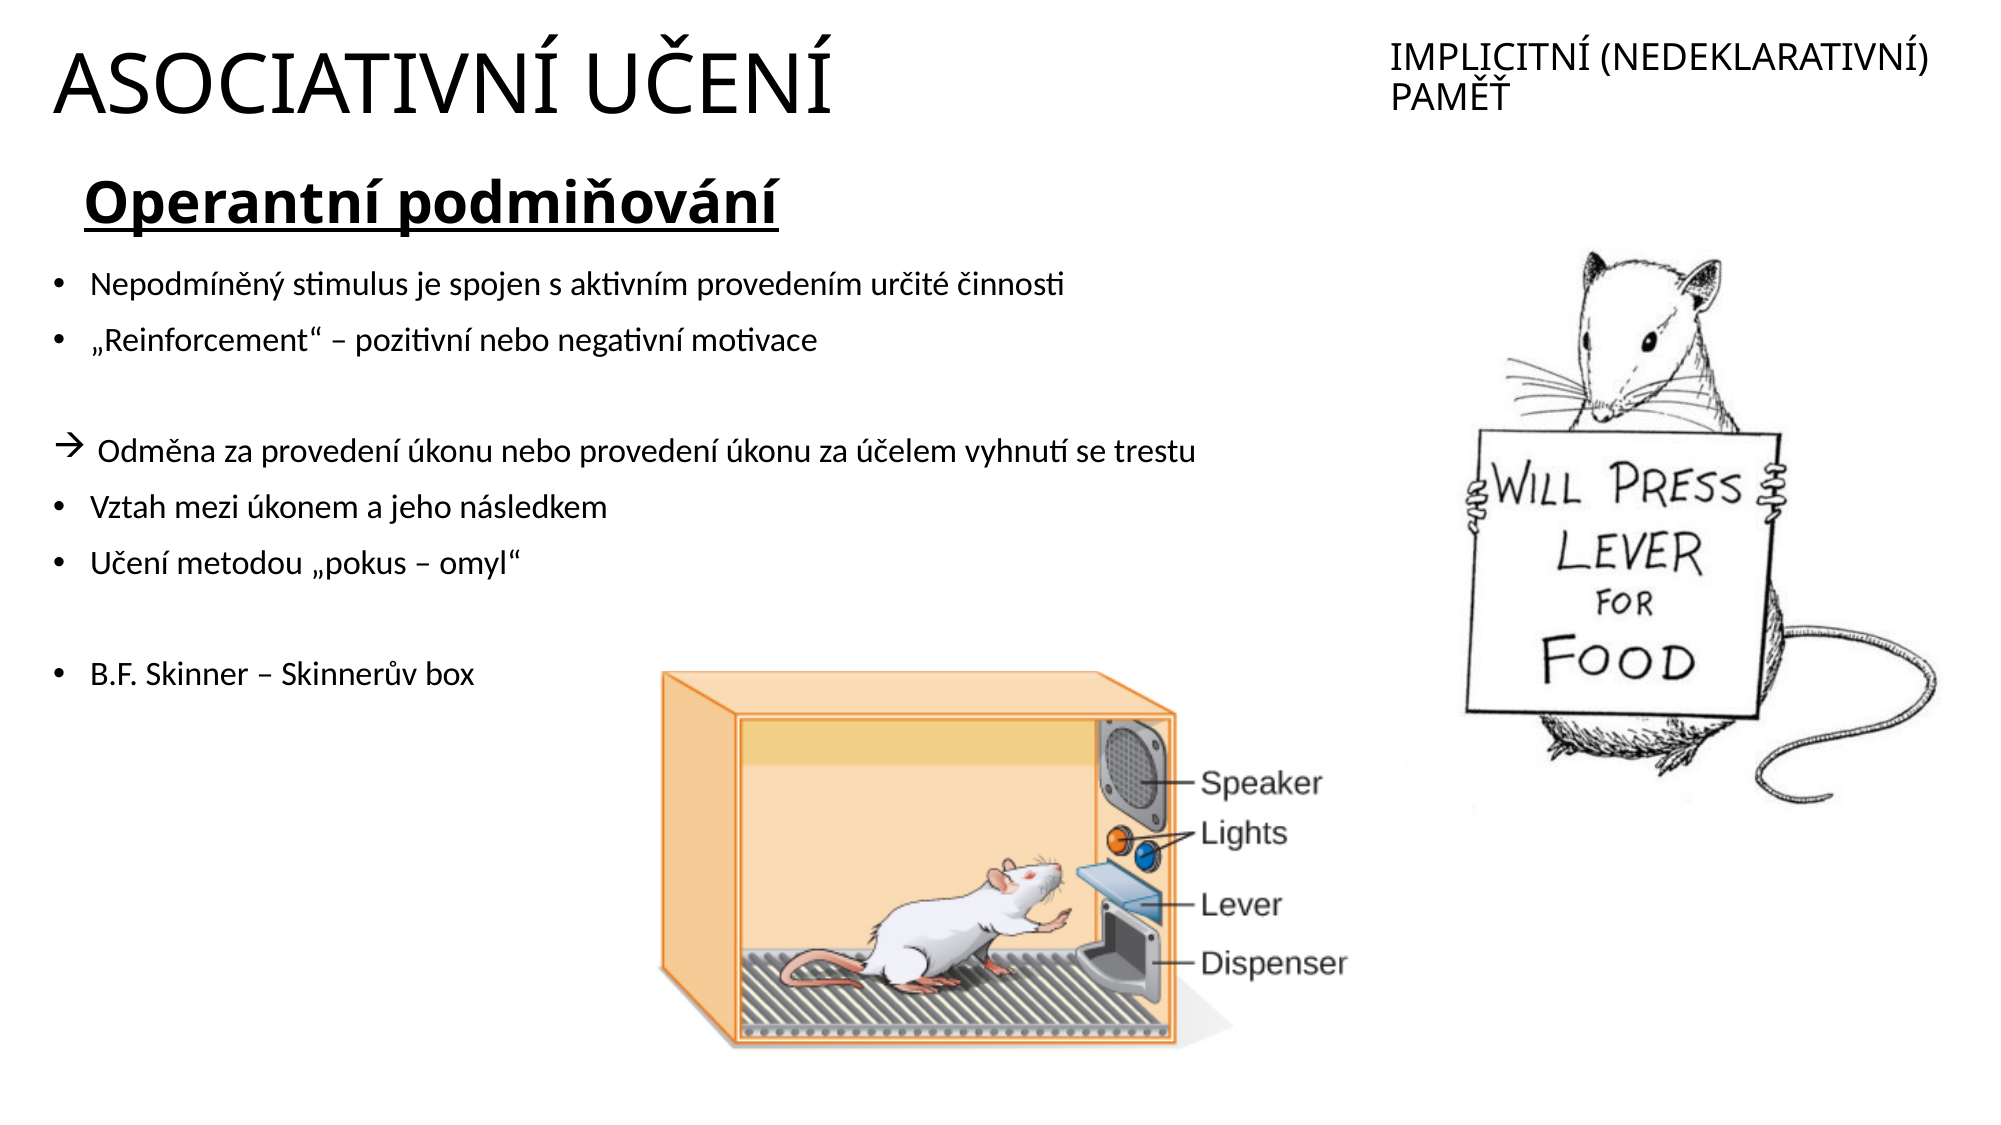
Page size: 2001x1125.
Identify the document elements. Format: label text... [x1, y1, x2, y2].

text_box IMPLICITNÍ (NEDEKLARATIVNÍ) PAMĚŤ [1764, 30, 1983, 82]
text_box ASOCIATIVNÍ UČENÍ Operantní podmiňování [38, 0, 1764, 191]
picture [624, 671, 1352, 1061]
text_box Nepodmíněný stimulus je spojen s aktivním provedením určité činnosti „Reinforcement“ – pozitivní nebo negativní motivace Odměna za provedení úkonu nebo provedení úkonu za účelem vyhnutí se trestu Vztah mezi úkonem a jeho následkem Učení metodou „pokus – omyl“ B.F. Skinner – Skinnerův box [38, 259, 1352, 705]
picture [1372, 204, 1951, 826]
